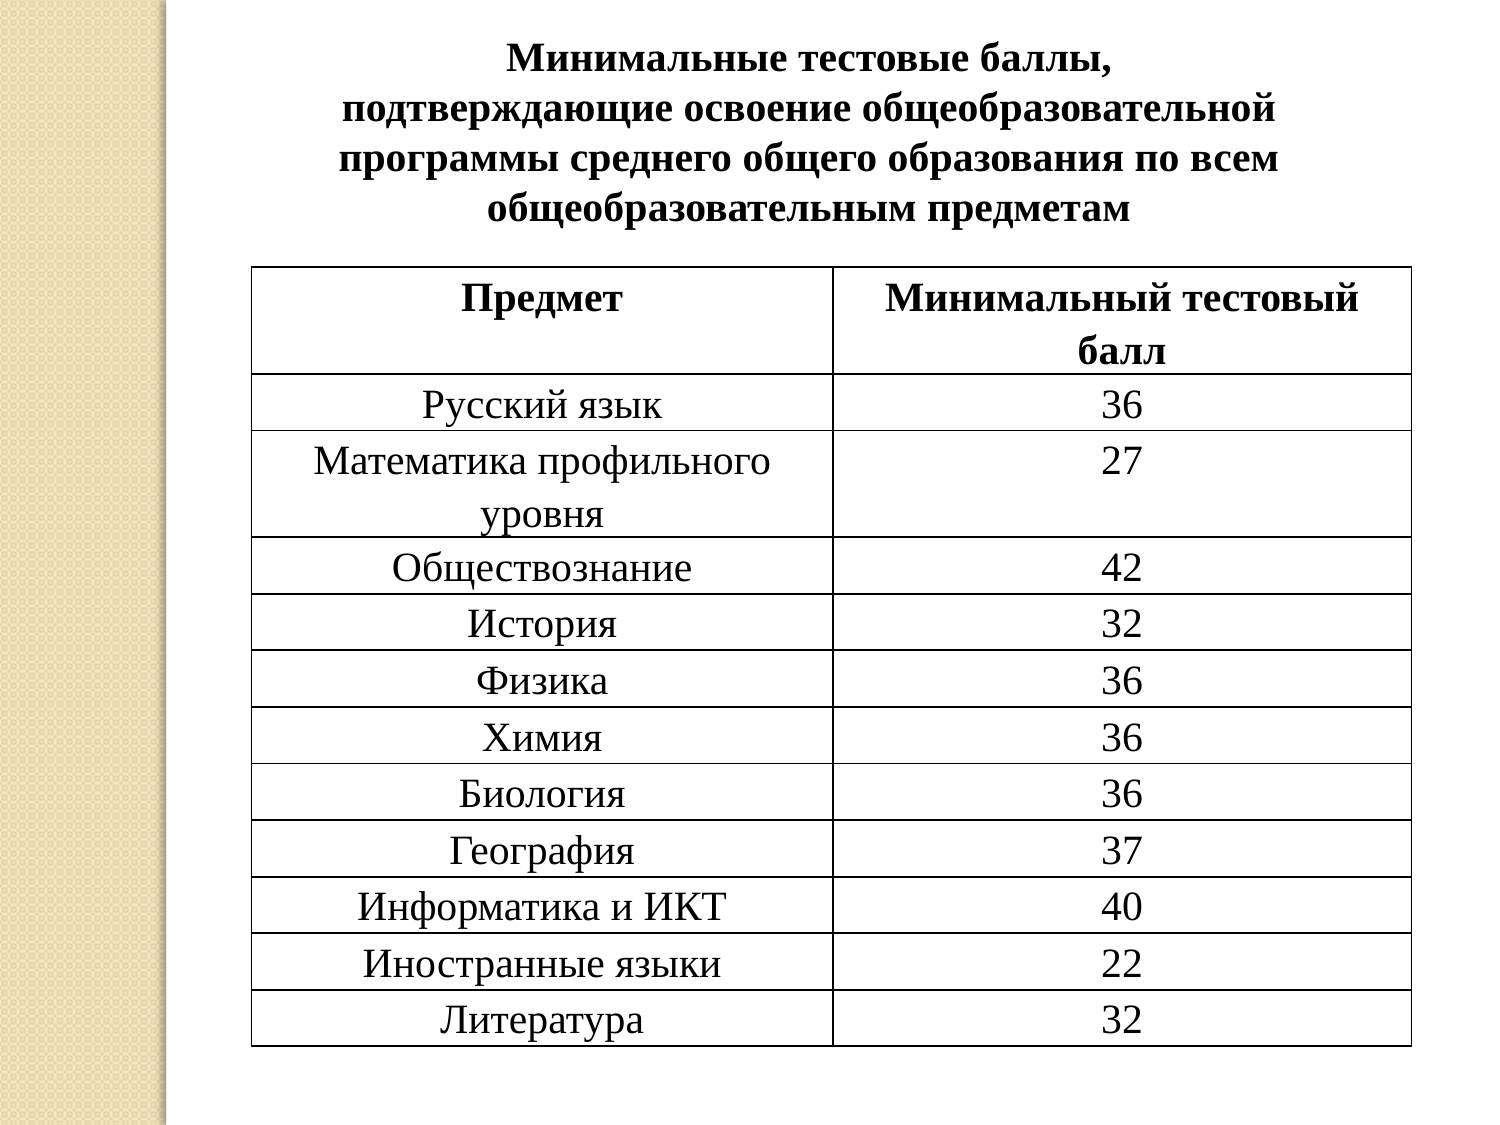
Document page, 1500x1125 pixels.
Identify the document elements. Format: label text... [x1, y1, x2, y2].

table_cell 36 [834, 375, 1411, 430]
table_cell Химия [252, 708, 832, 763]
table_cell Физика [252, 651, 832, 706]
table_header Предмет [252, 283, 832, 373]
table_cell 40 [834, 878, 1411, 932]
table_cell Иностранные языки [252, 934, 832, 989]
table_cell География [252, 821, 832, 876]
table_cell 32 [834, 991, 1411, 1045]
table_cell Обществознание [252, 538, 832, 593]
table_cell Биология [252, 764, 832, 819]
table_cell 42 [834, 538, 1411, 593]
table_cell 37 [834, 821, 1411, 876]
table_cell История [252, 595, 832, 649]
text_box Минимальные тестовые баллы, подтверждающие освоение общеобразовательной программы среднего общего образования по всем общеобразовательным предметам [242, 22, 1376, 283]
table_cell 27 [834, 431, 1411, 536]
table_cell 36 [834, 651, 1411, 706]
table_cell Русский язык [252, 375, 832, 430]
table_header Минимальный тестовый балл [834, 268, 1411, 373]
table_cell 22 [834, 934, 1411, 989]
table_cell Математика профильного уровня [252, 431, 832, 536]
table_cell 36 [834, 708, 1411, 763]
table_cell Информатика и ИКТ [252, 878, 832, 932]
table_cell 36 [834, 764, 1411, 819]
table_cell Литература [252, 991, 832, 1045]
table_cell 32 [834, 595, 1411, 649]
